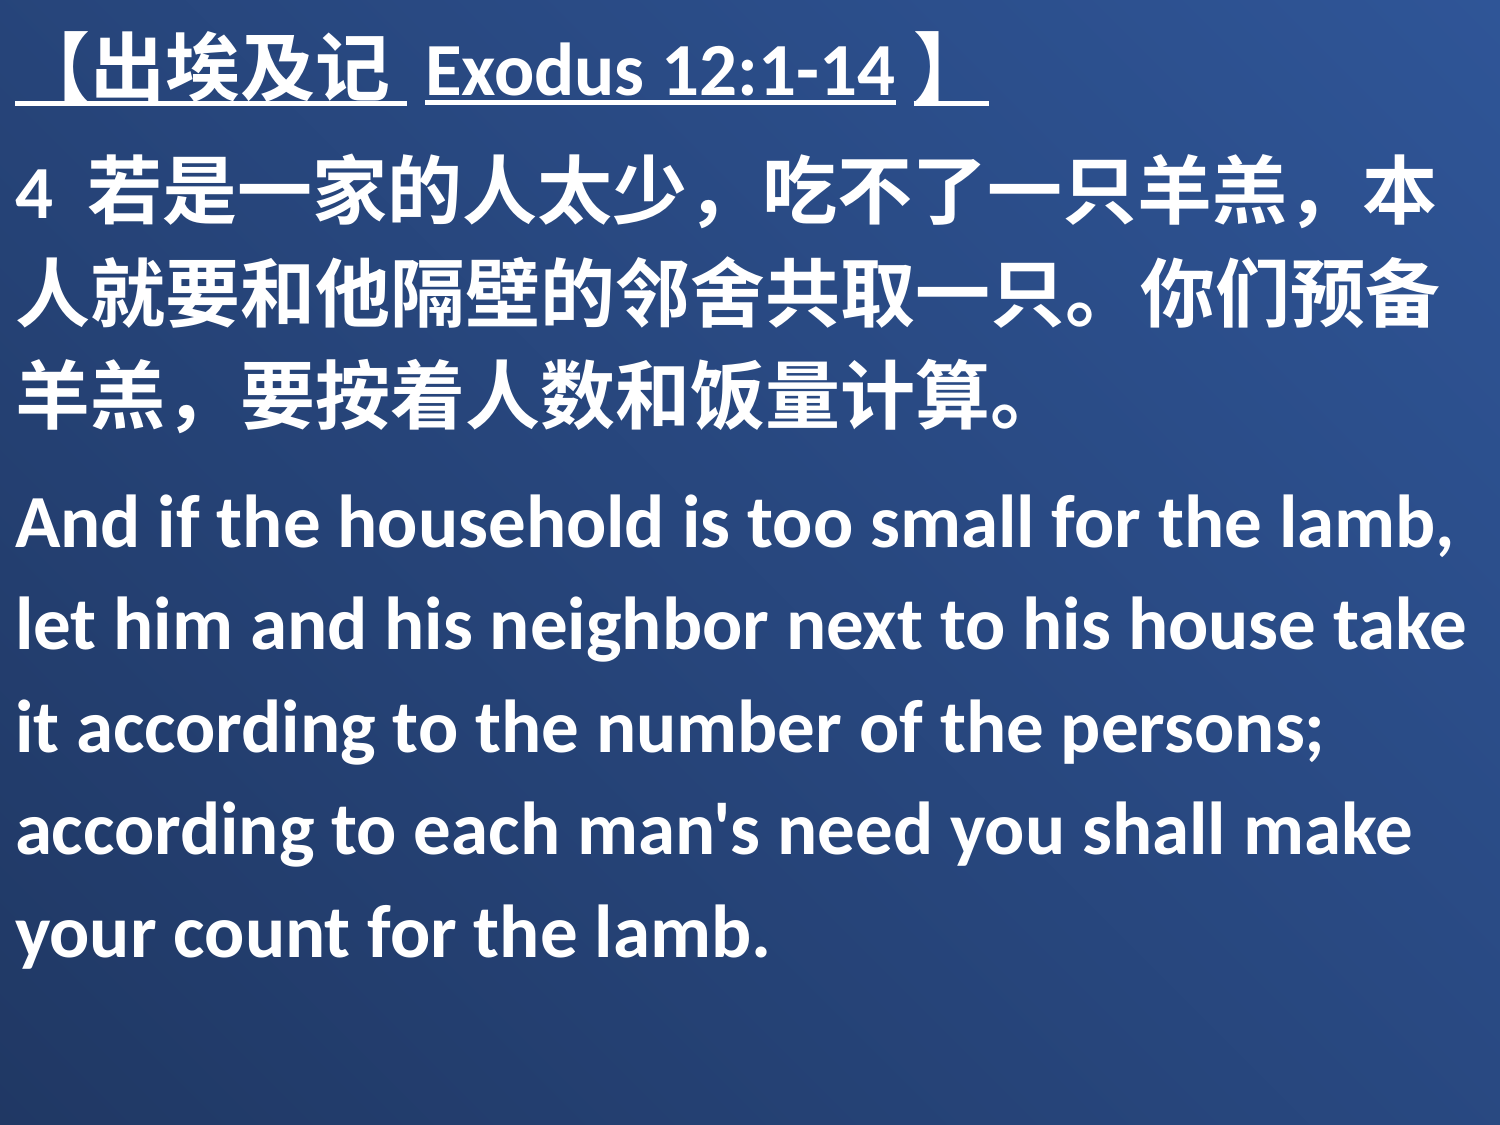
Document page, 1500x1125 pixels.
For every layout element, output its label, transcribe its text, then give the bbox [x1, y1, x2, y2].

subtitle 【出埃及记 Exodus 12:1-14】 4 若是一家的人太少，吃不了一只羊羔，本人就要和他隔壁的邻舍共取一只。你们预备羊羔，要按着人数和饭量计算。 And if the household is too small for the lamb, let him and his neighbor next to his house take it according to the number of the persons; according to each man's need you shall make your count for the lamb. [0, 0, 1500, 1125]
